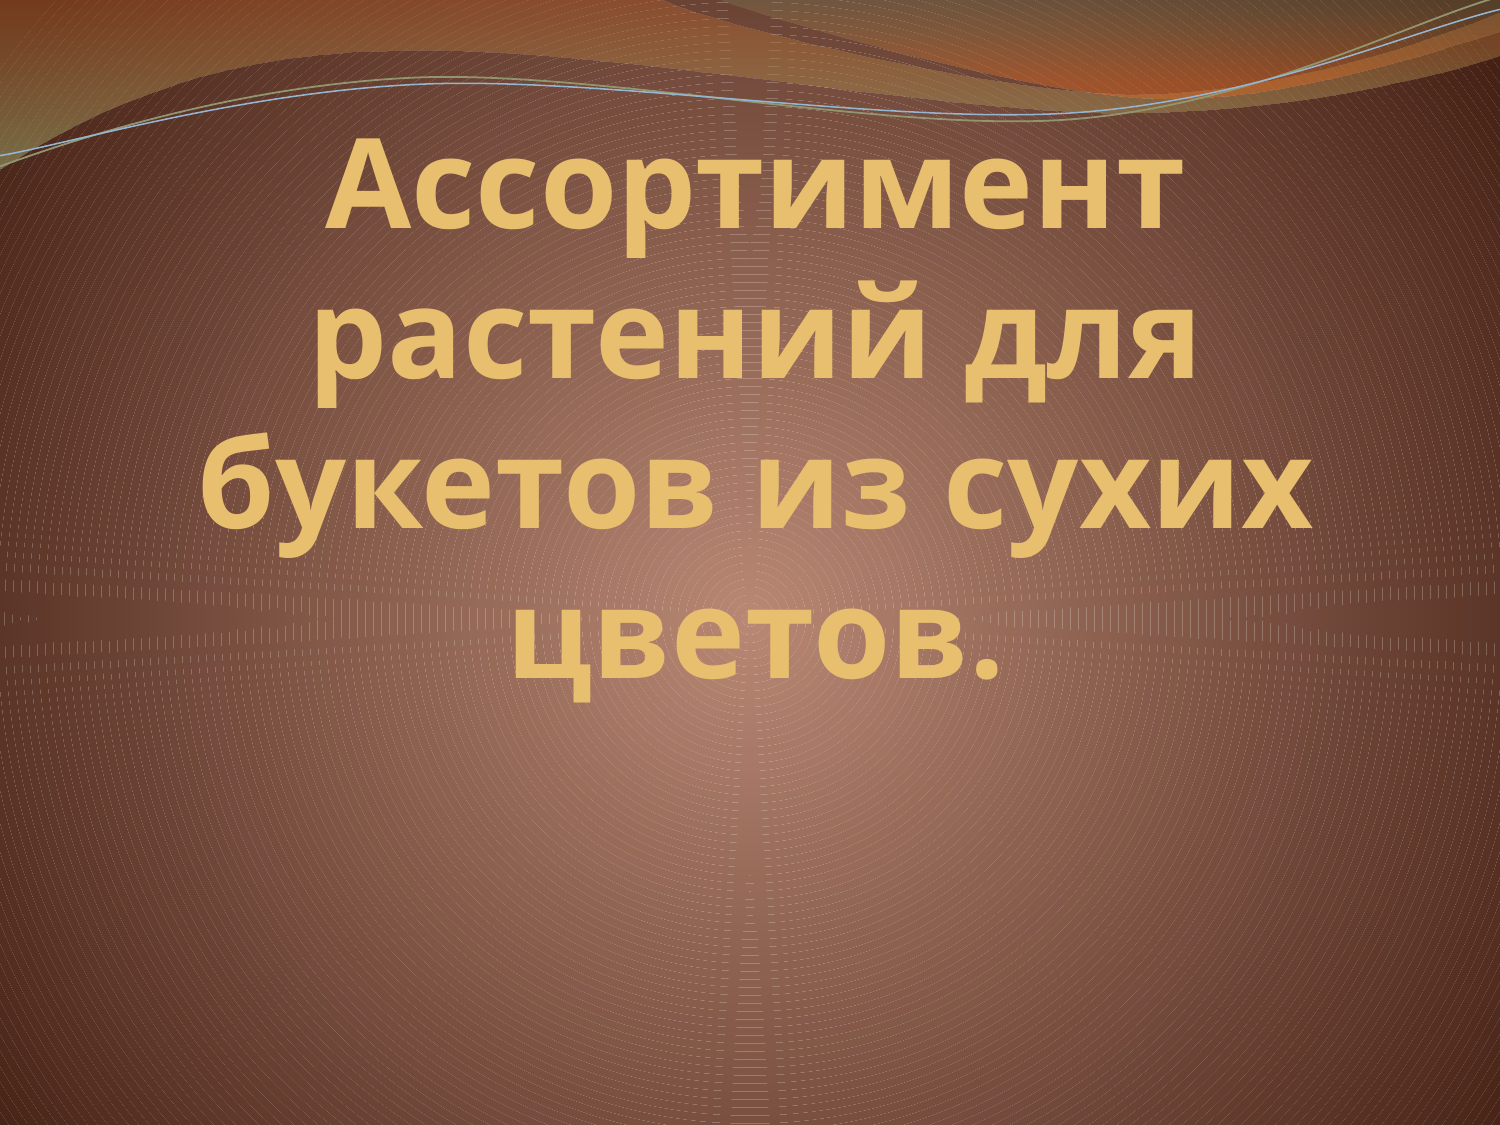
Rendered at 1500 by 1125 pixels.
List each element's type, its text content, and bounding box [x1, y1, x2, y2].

title Ассортимент растений для букетов из сухих цветов. [81, 215, 1430, 704]
